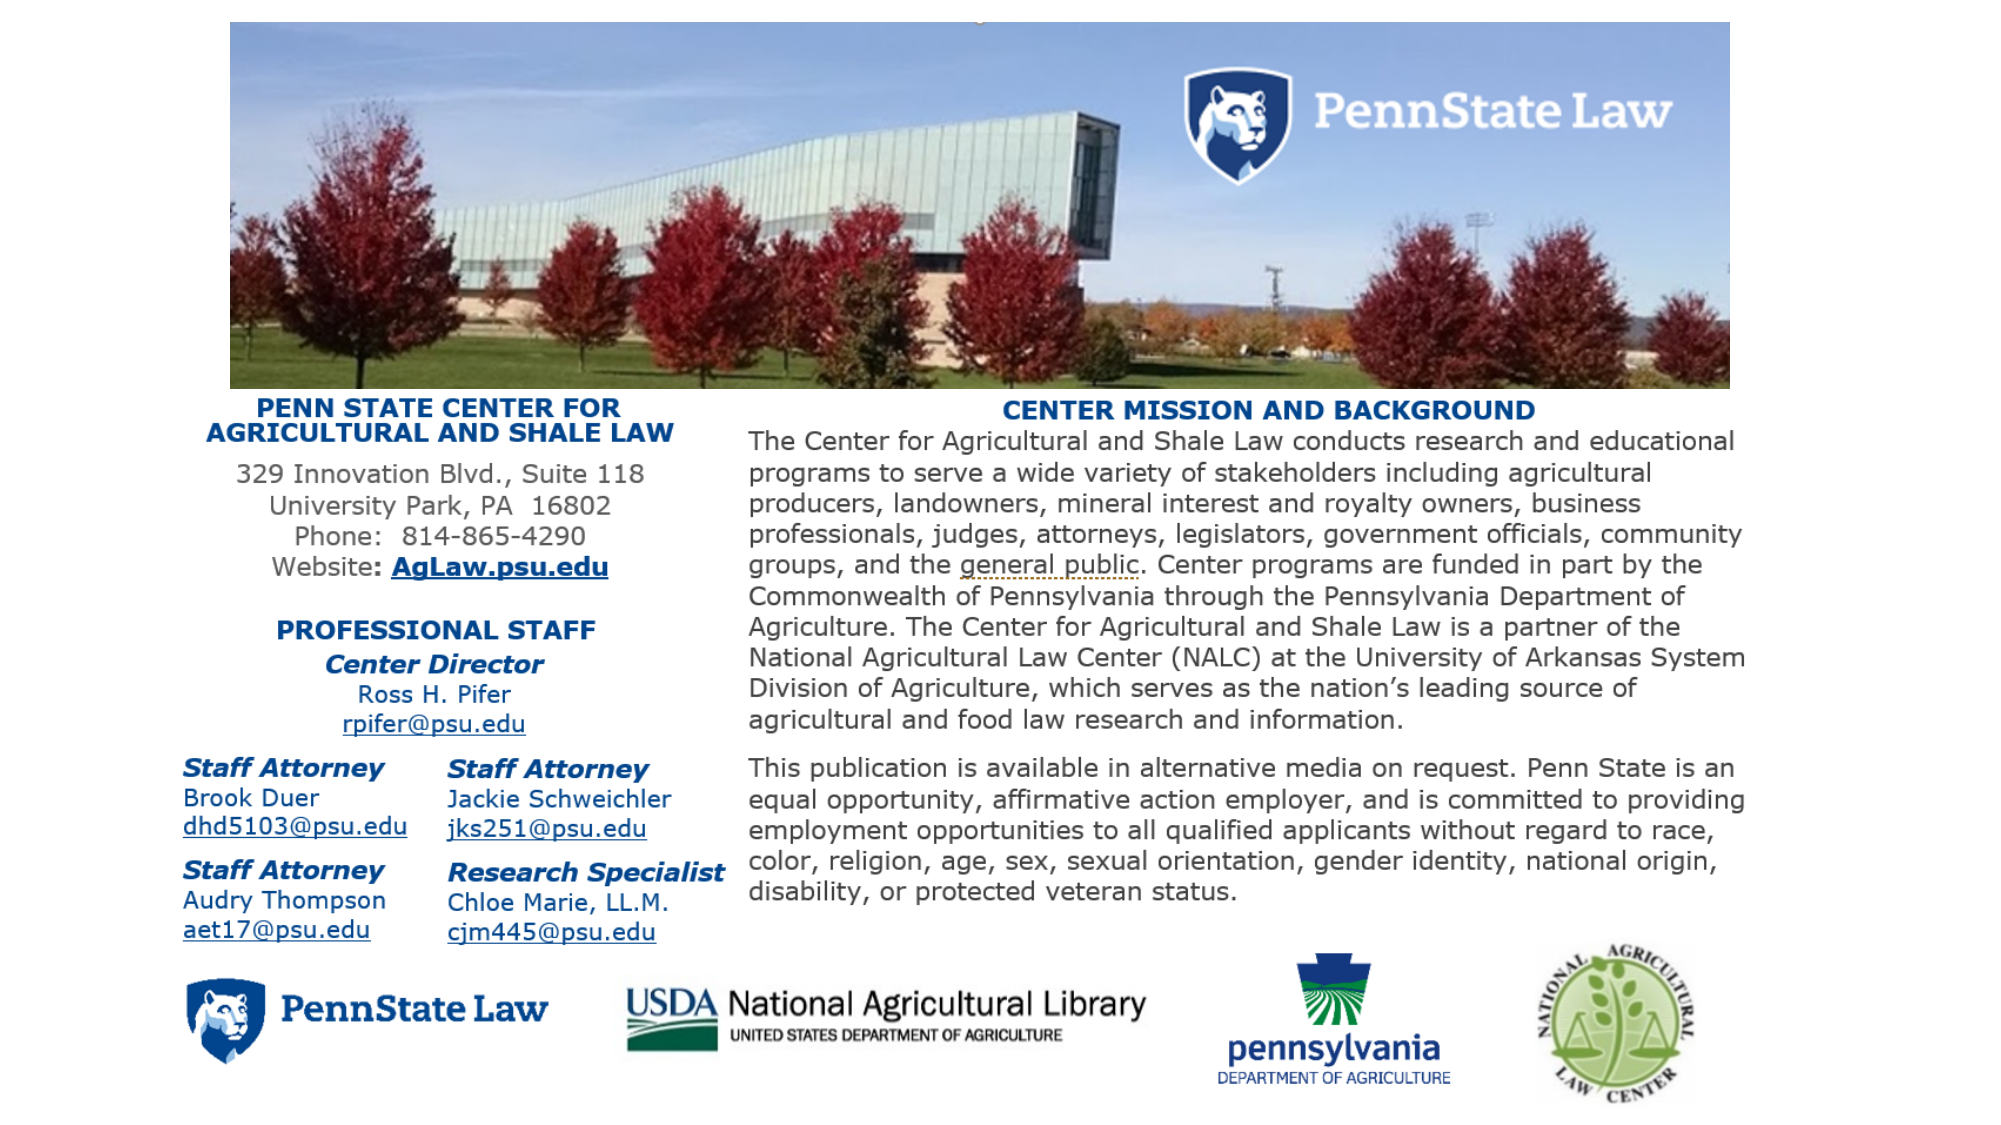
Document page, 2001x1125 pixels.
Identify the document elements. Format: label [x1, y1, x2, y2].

picture [163, 22, 1797, 1125]
